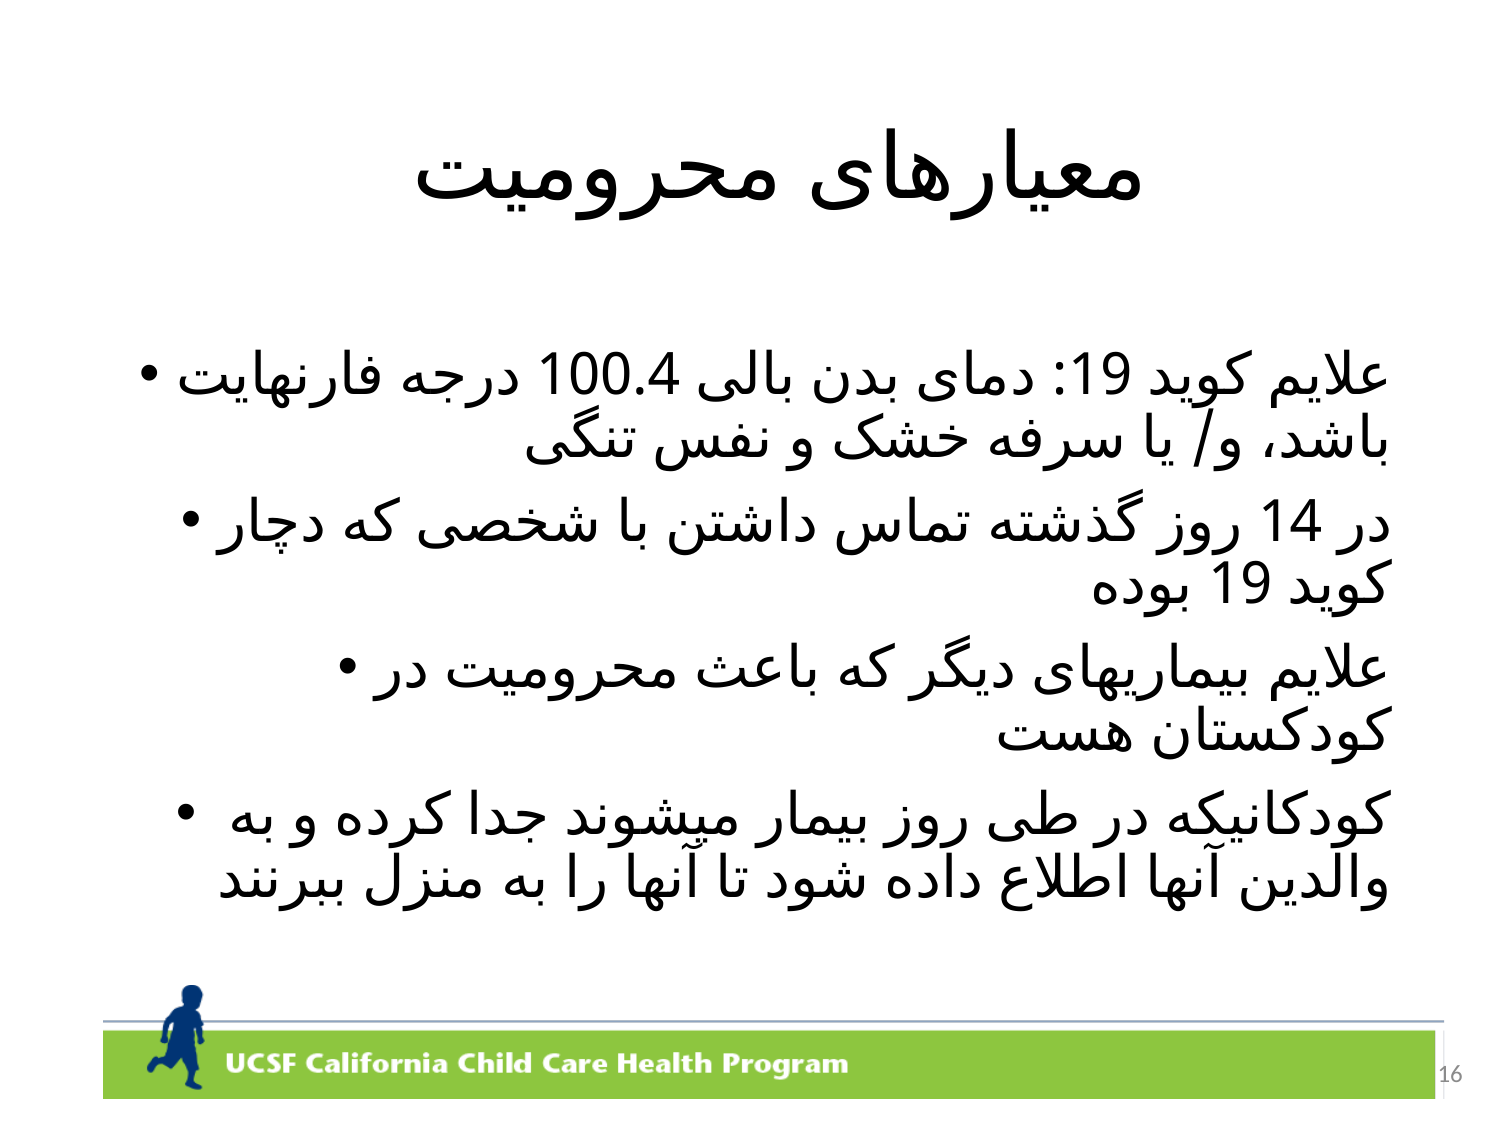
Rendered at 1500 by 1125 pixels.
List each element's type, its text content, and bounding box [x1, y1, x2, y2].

title معیارهای محرومیت [133, 59, 1428, 278]
list علايم کوید 19: دمای بدن بالی 100.4 درجه فارنهایت باشد، و/ یا سرفه خشک و نفس تنگی در 14 روز گذشته تماس داشتن با شخصی که دچار کوید 19 بوده علايم بیماریهای دیگر که باعث محرومیت در کودکستان هست کودکانیکه در طی روز بیمار میشوند جدا کرده و به والدین آنها اطلاع داده شود تا آنها را به منزل ببرنند [113, 246, 1408, 960]
slide_number 16 [1140, 1042, 1478, 1103]
picture [103, 985, 1445, 1099]
